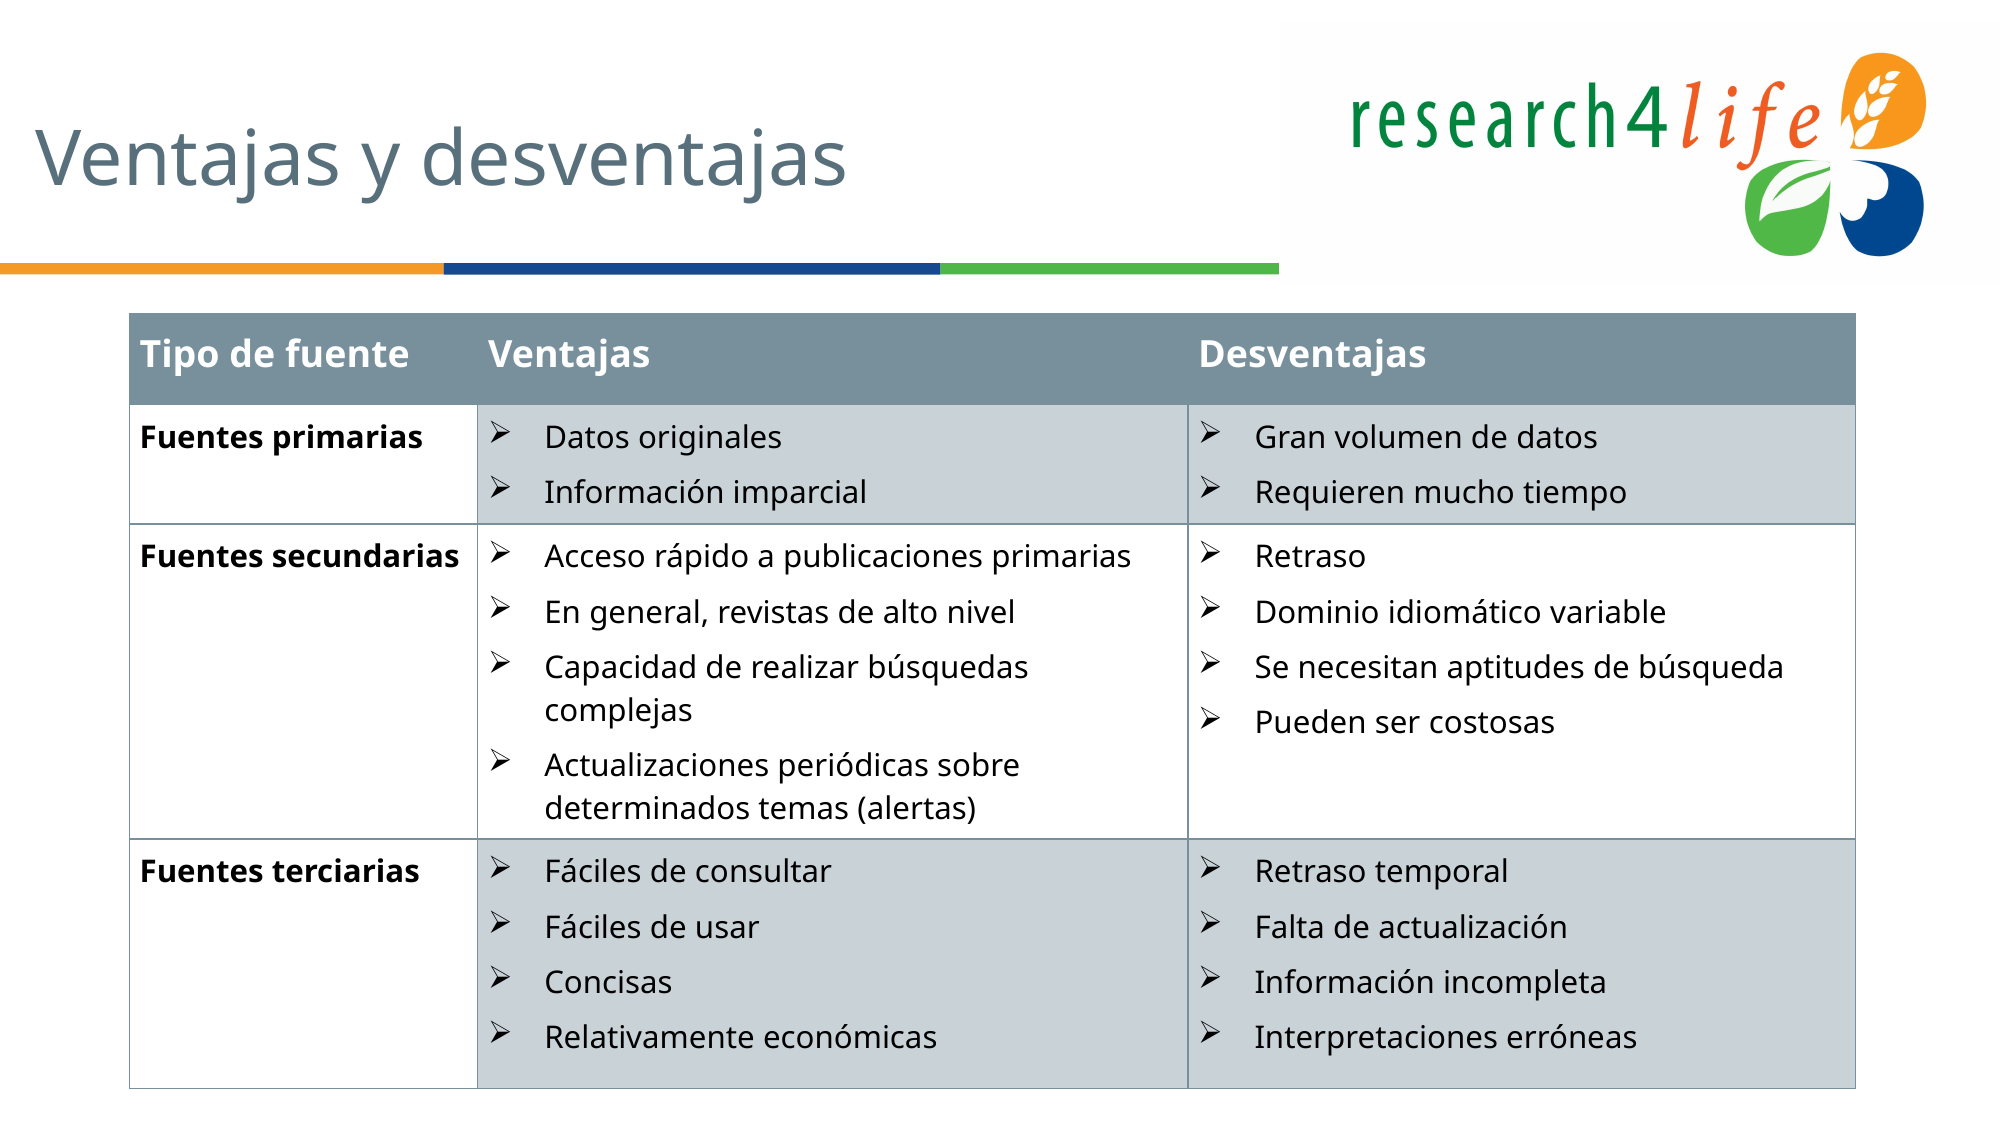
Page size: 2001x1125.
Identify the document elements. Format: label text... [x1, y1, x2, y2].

title Ventajas y desventajas [0, 71, 1348, 250]
table_cell Fuentes primarias [130, 405, 477, 523]
table_cell Retraso Dominio idiomático variable Se necesitan aptitudes de búsqueda Pueden ser costosas [1189, 525, 1855, 838]
table_cell Acceso rápido a publicaciones primarias En general, revistas de alto nivel Capacidad de realizar búsquedas complejas Actualizaciones periódicas sobre determinados temas (alertas) [478, 525, 1187, 838]
table_header Desventajas [1189, 314, 1855, 404]
table_cell Fáciles de consultar Fáciles de usar Concisas Relativamente económicas [478, 840, 1187, 1088]
table_cell Fuentes terciarias [130, 840, 477, 1088]
table_header Ventajas [478, 314, 1187, 404]
table_header Tipo de fuente [130, 314, 477, 404]
table_cell Datos originales Información imparcial [478, 405, 1187, 523]
table_cell Fuentes secundarias [130, 525, 477, 838]
table_cell Retraso temporal Falta de actualización Información incompleta Interpretaciones erróneas [1189, 840, 1855, 1088]
picture [1279, 22, 2000, 285]
table_cell Gran volumen de datos Requieren mucho tiempo [1189, 405, 1855, 523]
